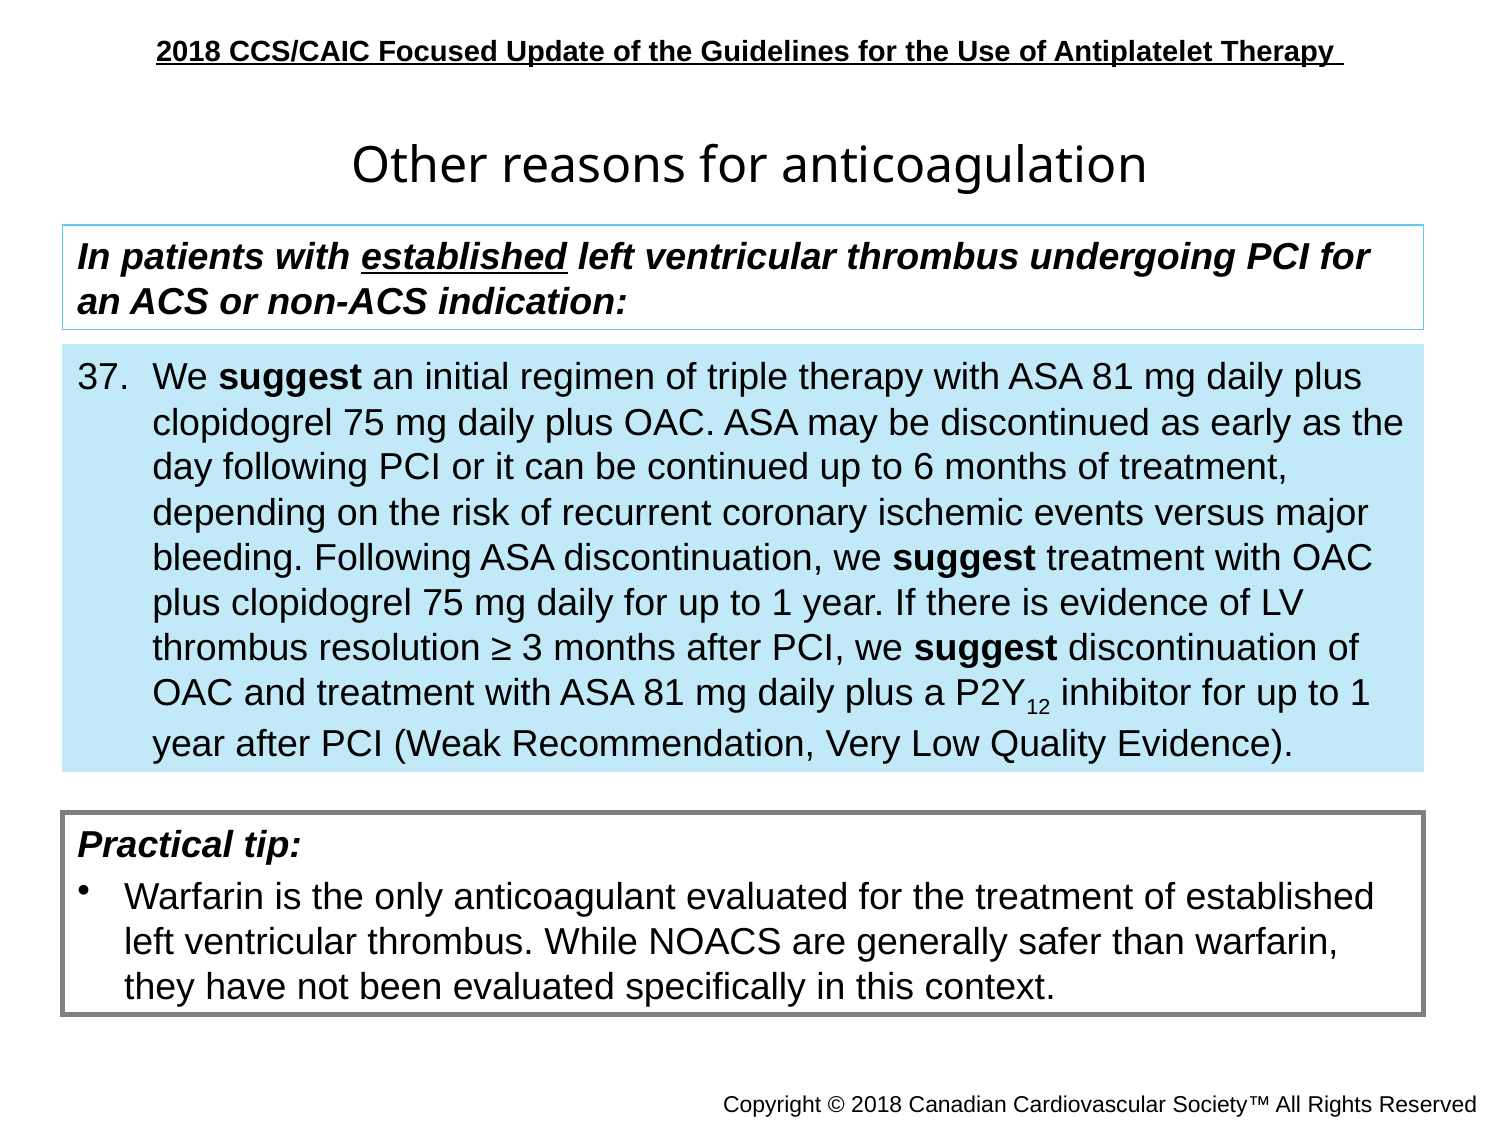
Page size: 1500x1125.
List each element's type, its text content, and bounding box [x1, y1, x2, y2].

text_box In patients with established left ventricular thrombus undergoing PCI for an ACS or non-ACS indication: [62, 224, 1424, 330]
title Other reasons for anticoagulation [0, 125, 1500, 200]
text_box We suggest an initial regimen of triple therapy with ASA 81 mg daily plus clopidogrel 75 mg daily plus OAC. ASA may be discontinued as early as the day following PCI or it can be continued up to 6 months of treatment, depending on the risk of recurrent coronary ischemic events versus major bleeding. Following ASA discontinuation, we suggest treatment with OAC plus clopidogrel 75 mg daily for up to 1 year. If there is evidence of LV thrombus resolution ≥ 3 months after PCI, we suggest discontinuation of OAC and treatment with ASA 81 mg daily plus a P2Y12 inhibitor for up to 1 year after PCI (Weak Recommendation, Very Low Quality Evidence). [62, 345, 1424, 771]
text_box Practical tip: Warfarin is the only anticoagulant evaluated for the treatment of established left ventricular thrombus. While NOACS are generally safer than warfarin, they have not been evaluated specifically in this context. [62, 812, 1424, 1015]
